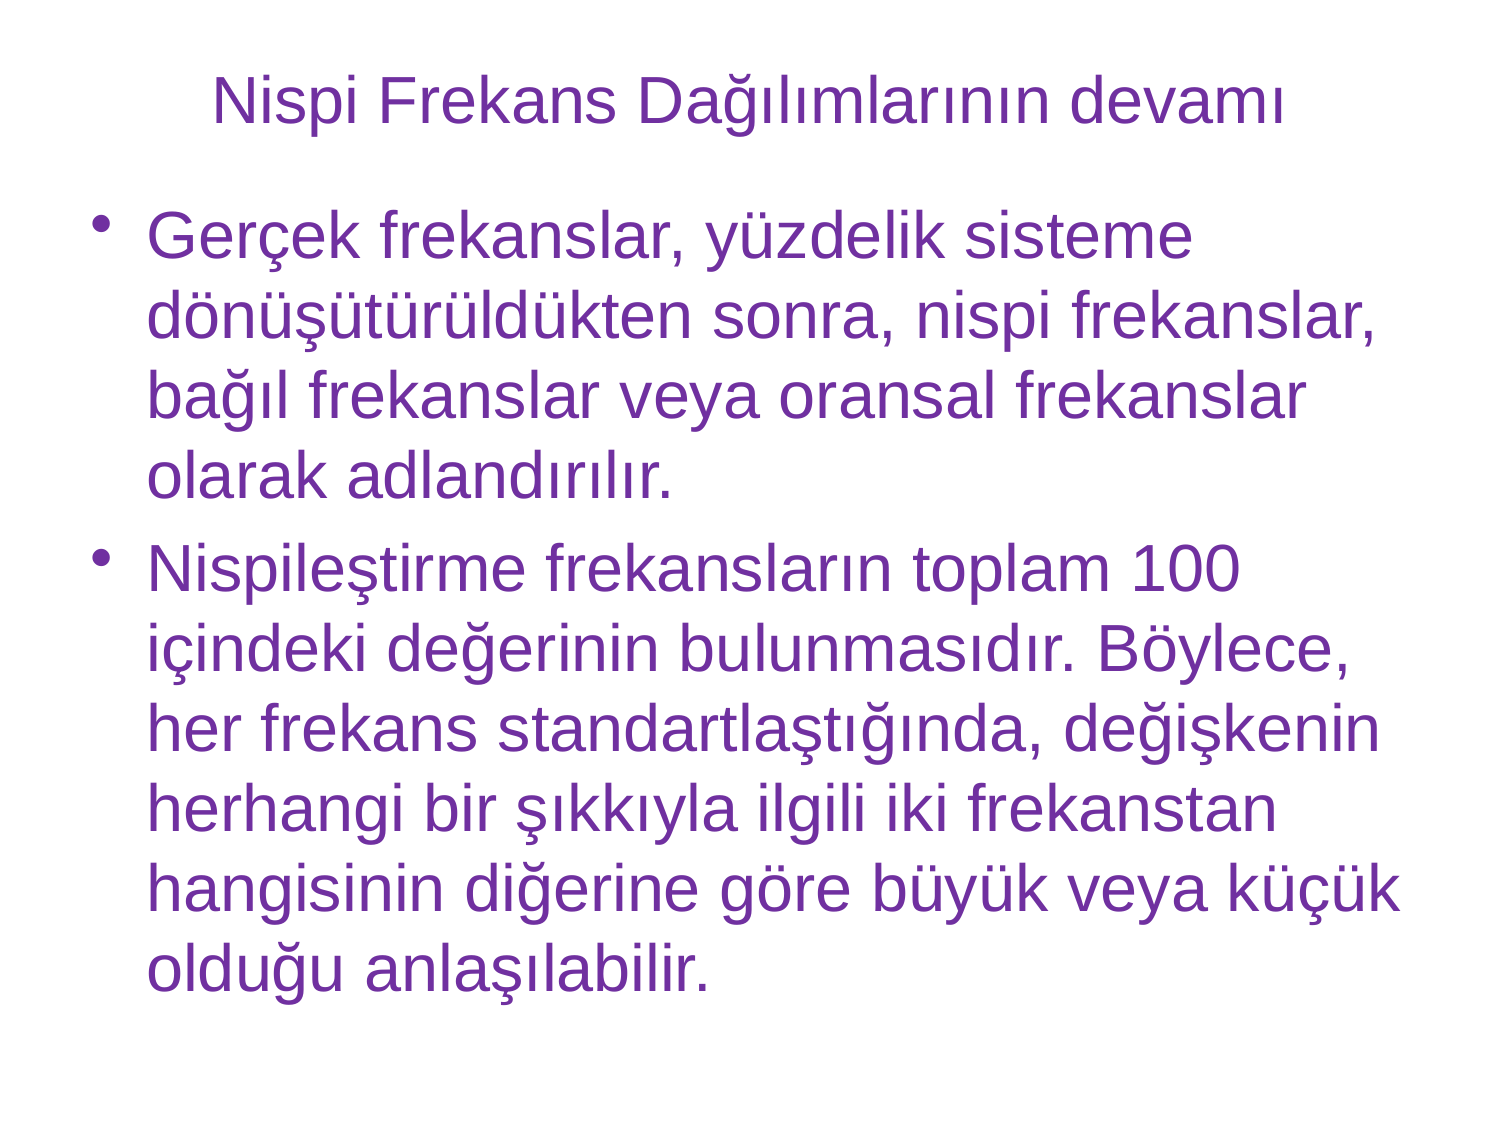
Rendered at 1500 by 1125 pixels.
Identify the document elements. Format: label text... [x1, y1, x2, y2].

list Gerçek frekanslar, yüzdelik sisteme dönüşütürüldükten sonra, nispi frekanslar, bağıl frekanslar veya oransal frekanslar olarak adlandırılır. Nispileştirme frekansların toplam 100 içindeki değerinin bulunmasıdır. Böylece, her frekans standartlaştığında, değişkenin herhangi bir şıkkıyla ilgili iki frekanstan hangisinin diğerine göre büyük veya küçük olduğu anlaşılabilir. [75, 184, 1425, 1005]
title Nispi Frekans Dağılımlarının devamı [75, 45, 1425, 149]
